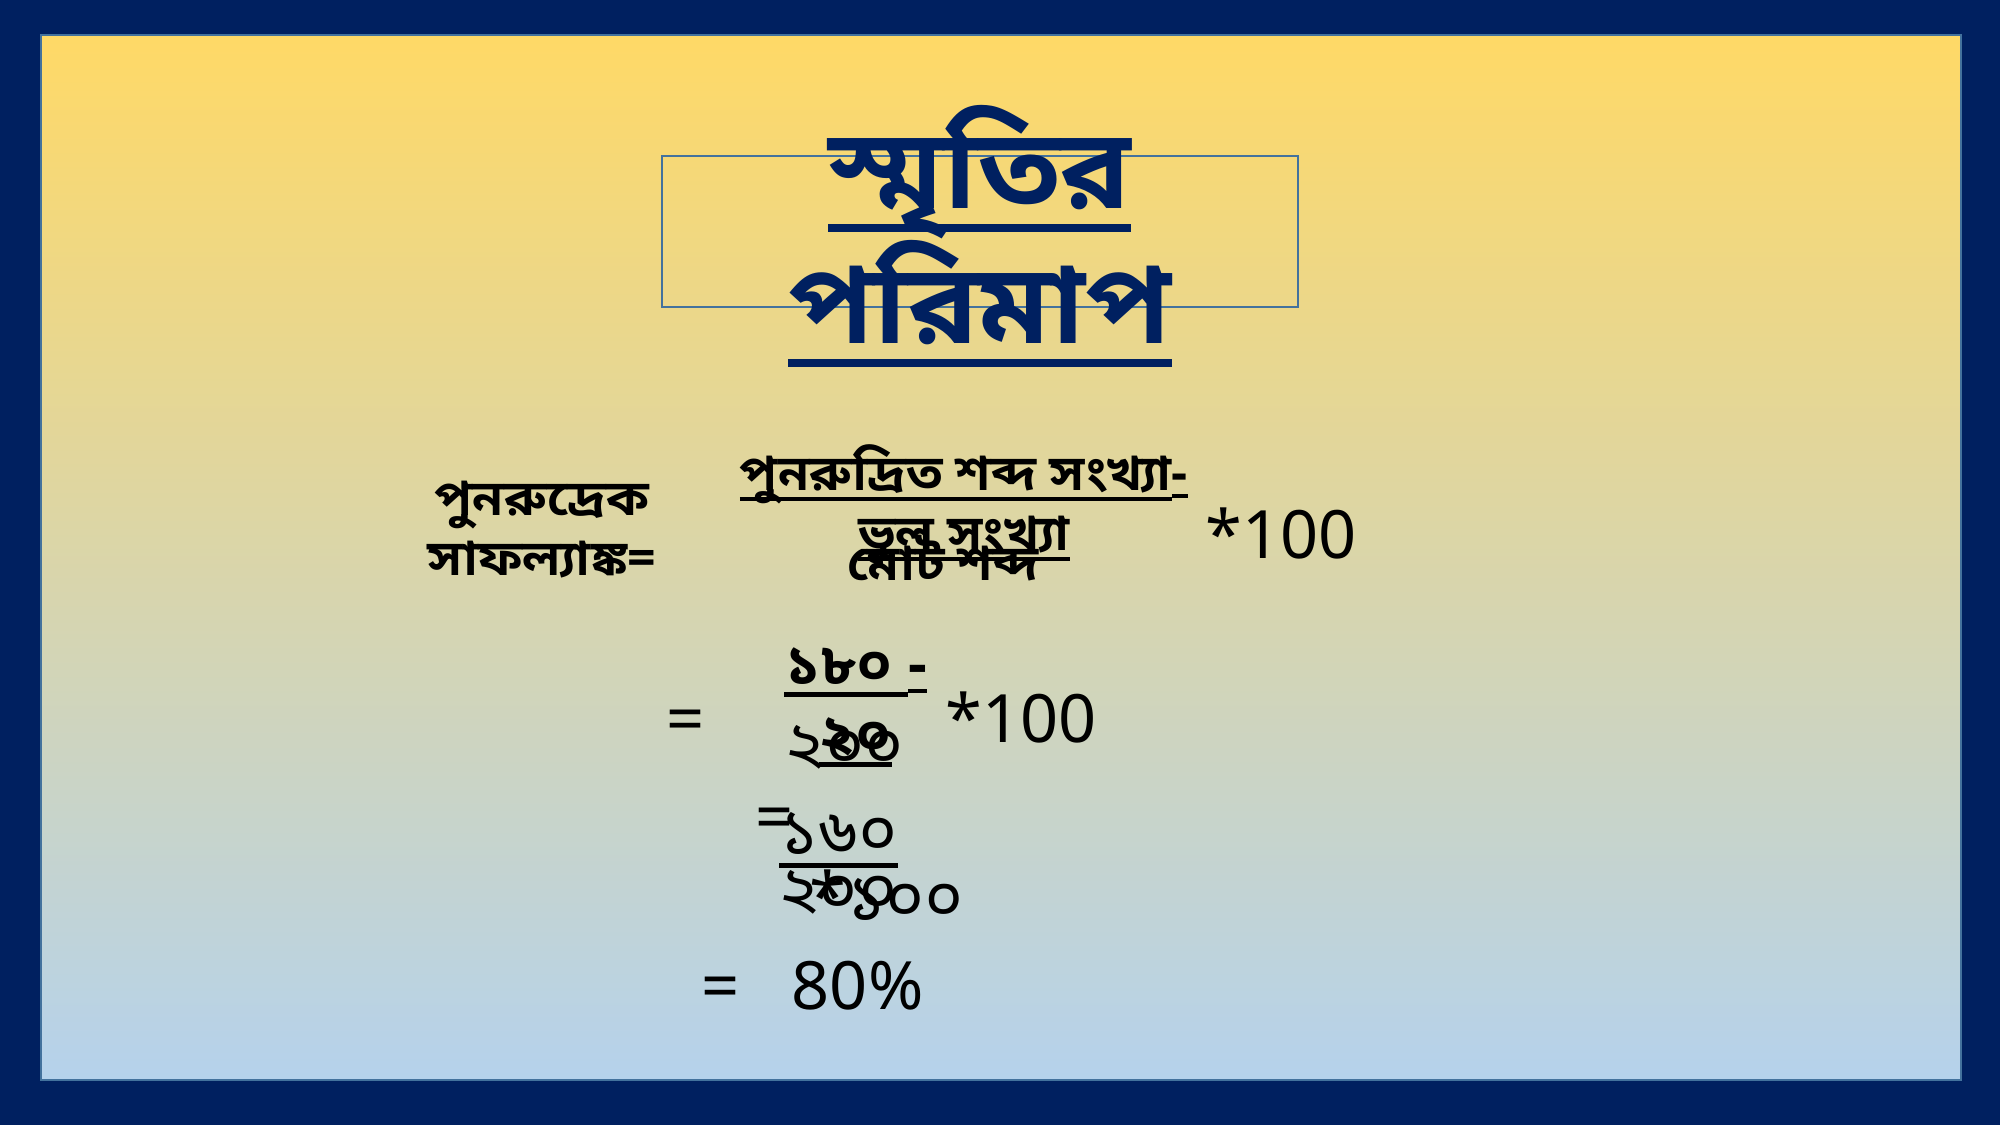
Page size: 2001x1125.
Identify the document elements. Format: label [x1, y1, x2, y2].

text_box [330, 155, 1654, 1087]
